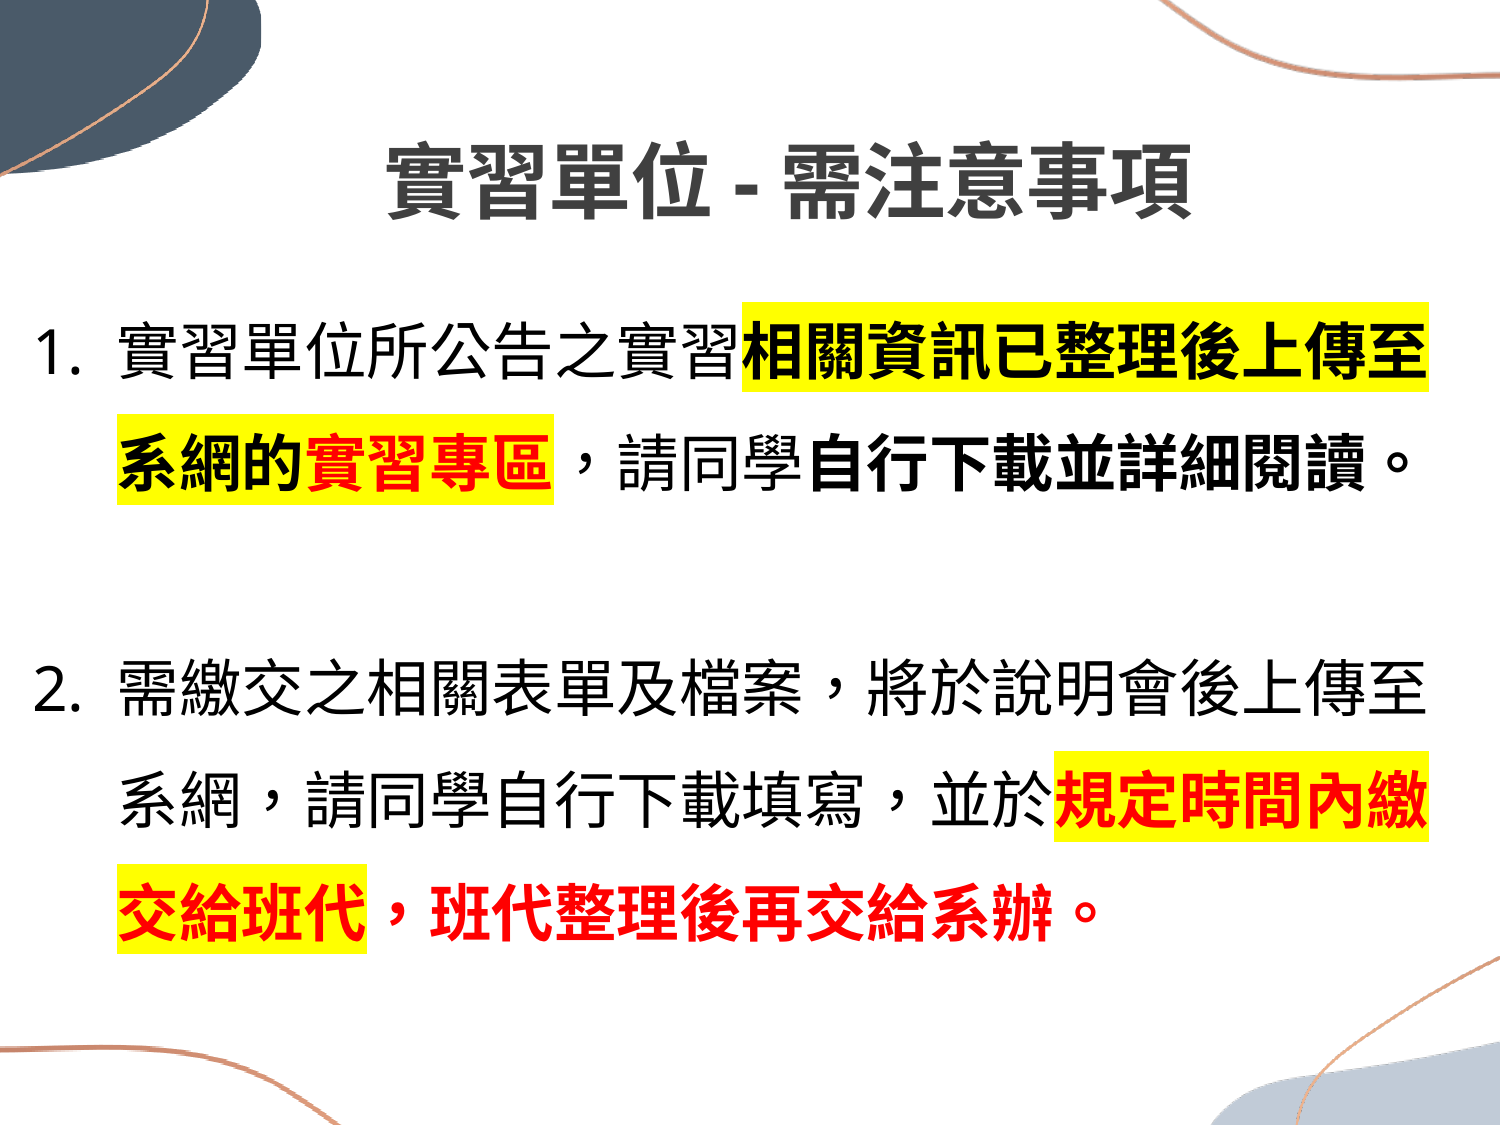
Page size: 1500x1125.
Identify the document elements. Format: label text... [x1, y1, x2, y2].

text_box 實習單位所公告之實習相關資訊已整理後上傳至系網的實習專區，請同學自行下載並詳細閱讀。 需繳交之相關表單及檔案，將於說明會後上傳至系網，請同學自行下載填寫，並於規定時間內繳交給班代，班代整理後再交給系辦。 [17, 267, 1500, 957]
picture [0, 1018, 359, 1125]
text_box 實習單位-需注意事項 [194, 137, 1382, 244]
picture [1202, 957, 1500, 1125]
picture [0, 0, 262, 207]
picture [1141, 0, 1500, 107]
